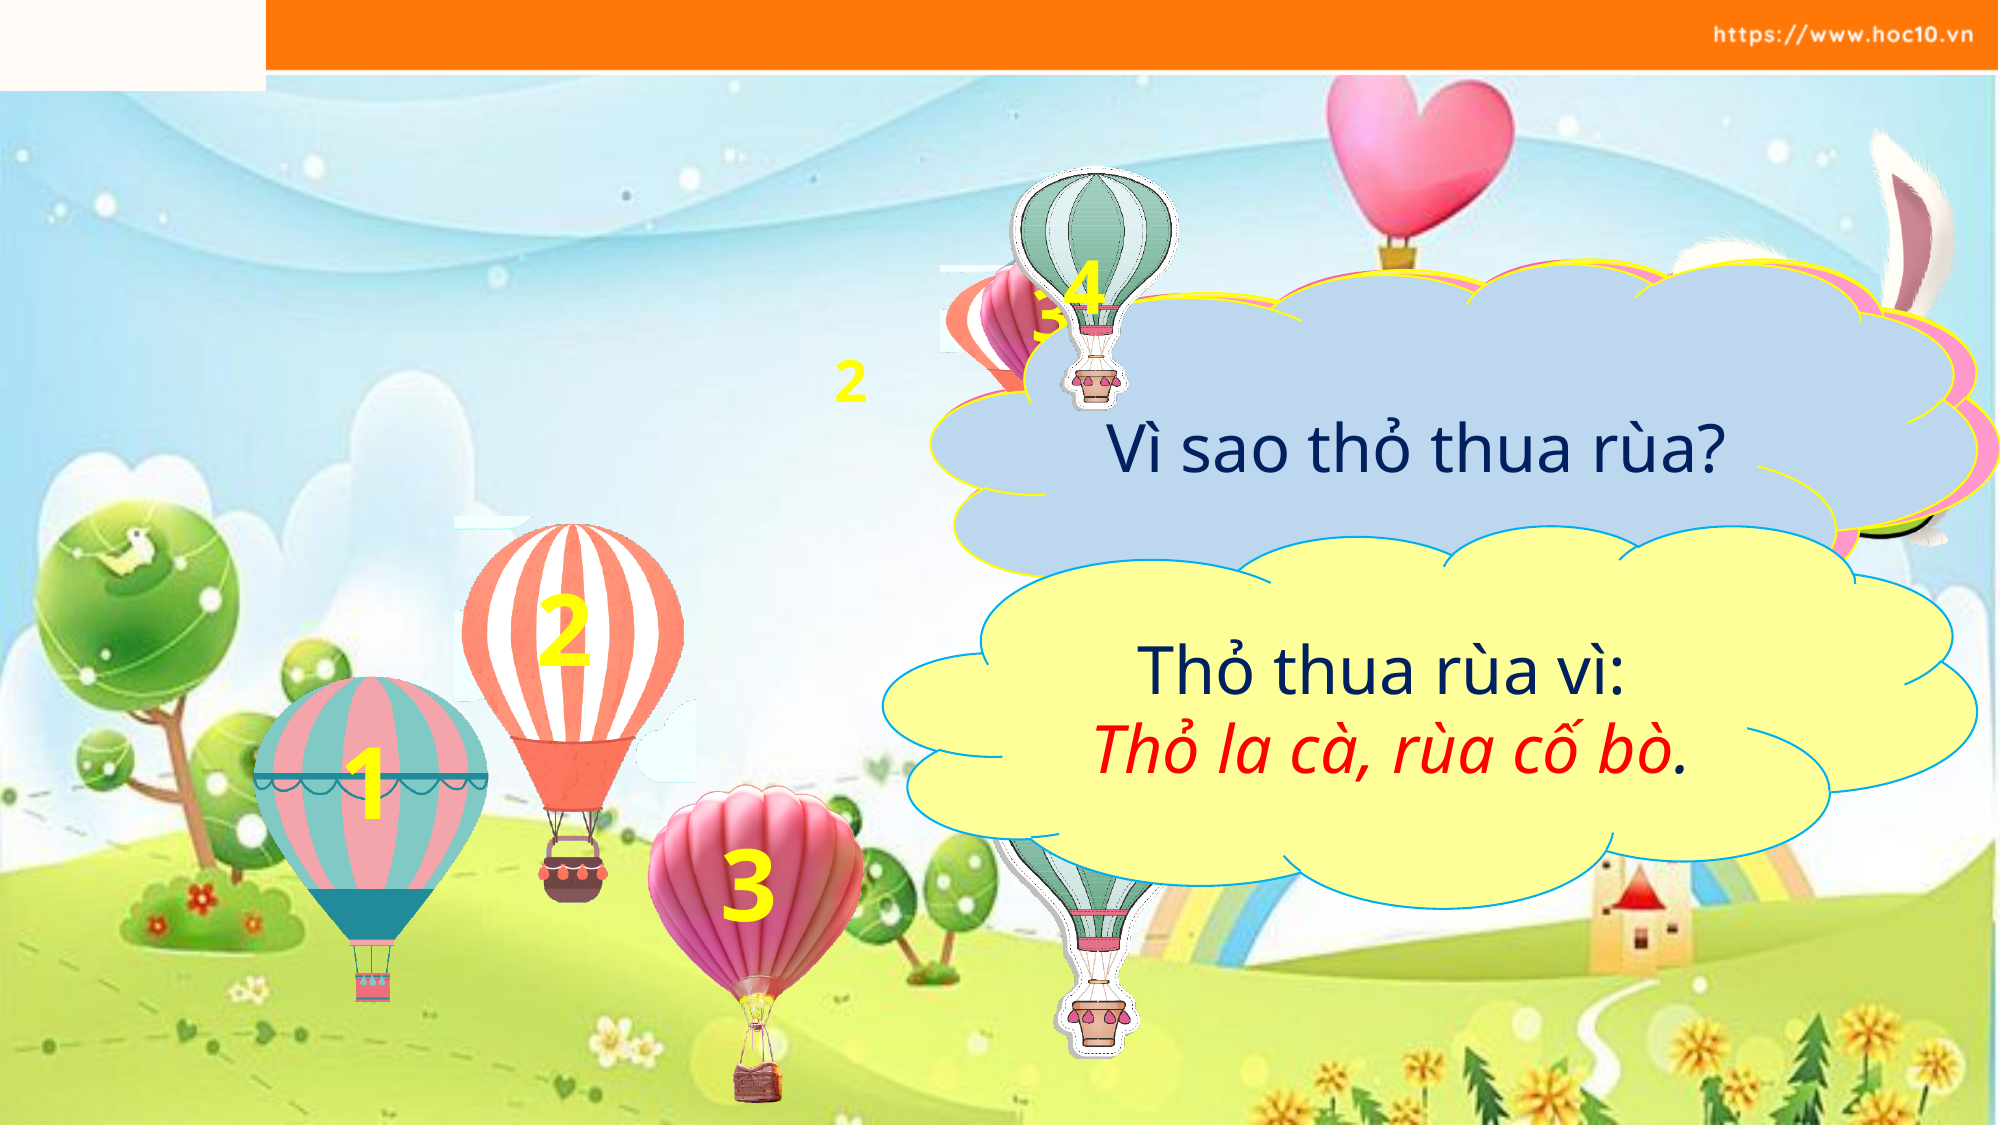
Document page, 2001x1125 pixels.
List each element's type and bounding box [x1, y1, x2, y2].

text_box [819, 258, 931, 641]
text_box [454, 516, 696, 914]
picture [909, 752, 987, 835]
text_box [1977, 250, 2000, 644]
text_box [931, 166, 1977, 646]
text_box [646, 783, 864, 1105]
picture [0, 0, 2000, 1125]
text_box [171, 574, 547, 1105]
picture [885, 646, 1975, 907]
text_box [987, 712, 1205, 1059]
